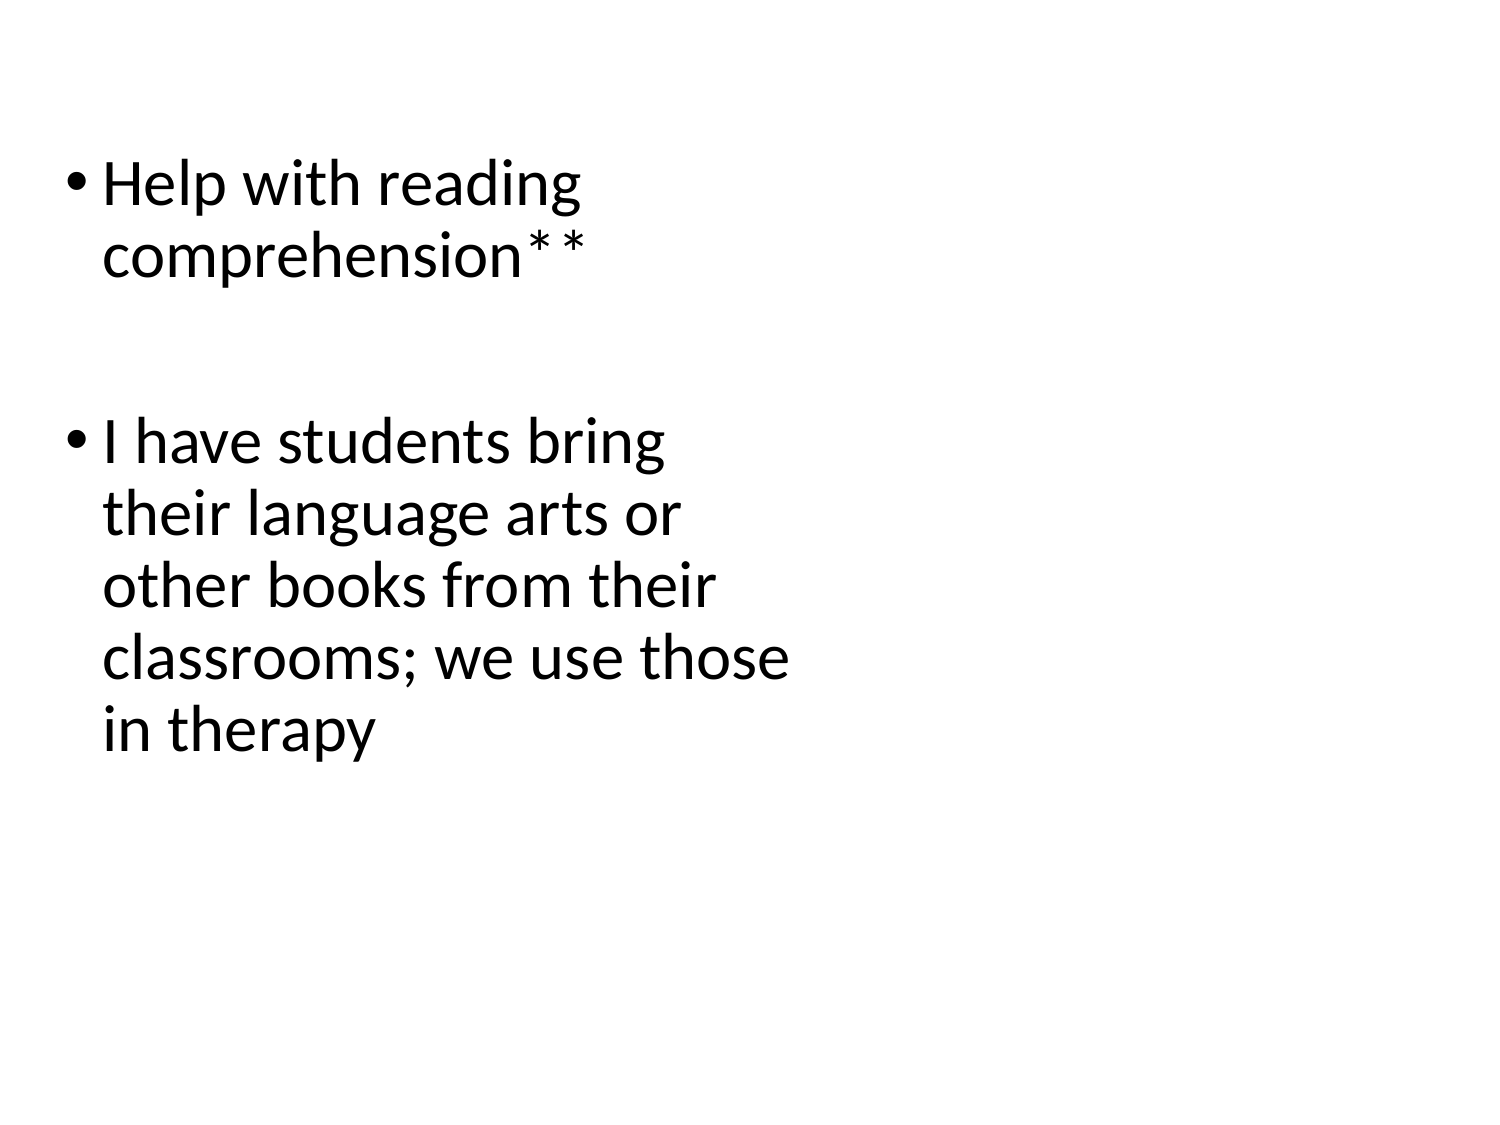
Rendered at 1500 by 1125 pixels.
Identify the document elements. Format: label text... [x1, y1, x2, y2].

list Help with reading comprehension** I have students bring their language arts or other books from their classrooms; we use those in therapy [50, 50, 813, 1075]
